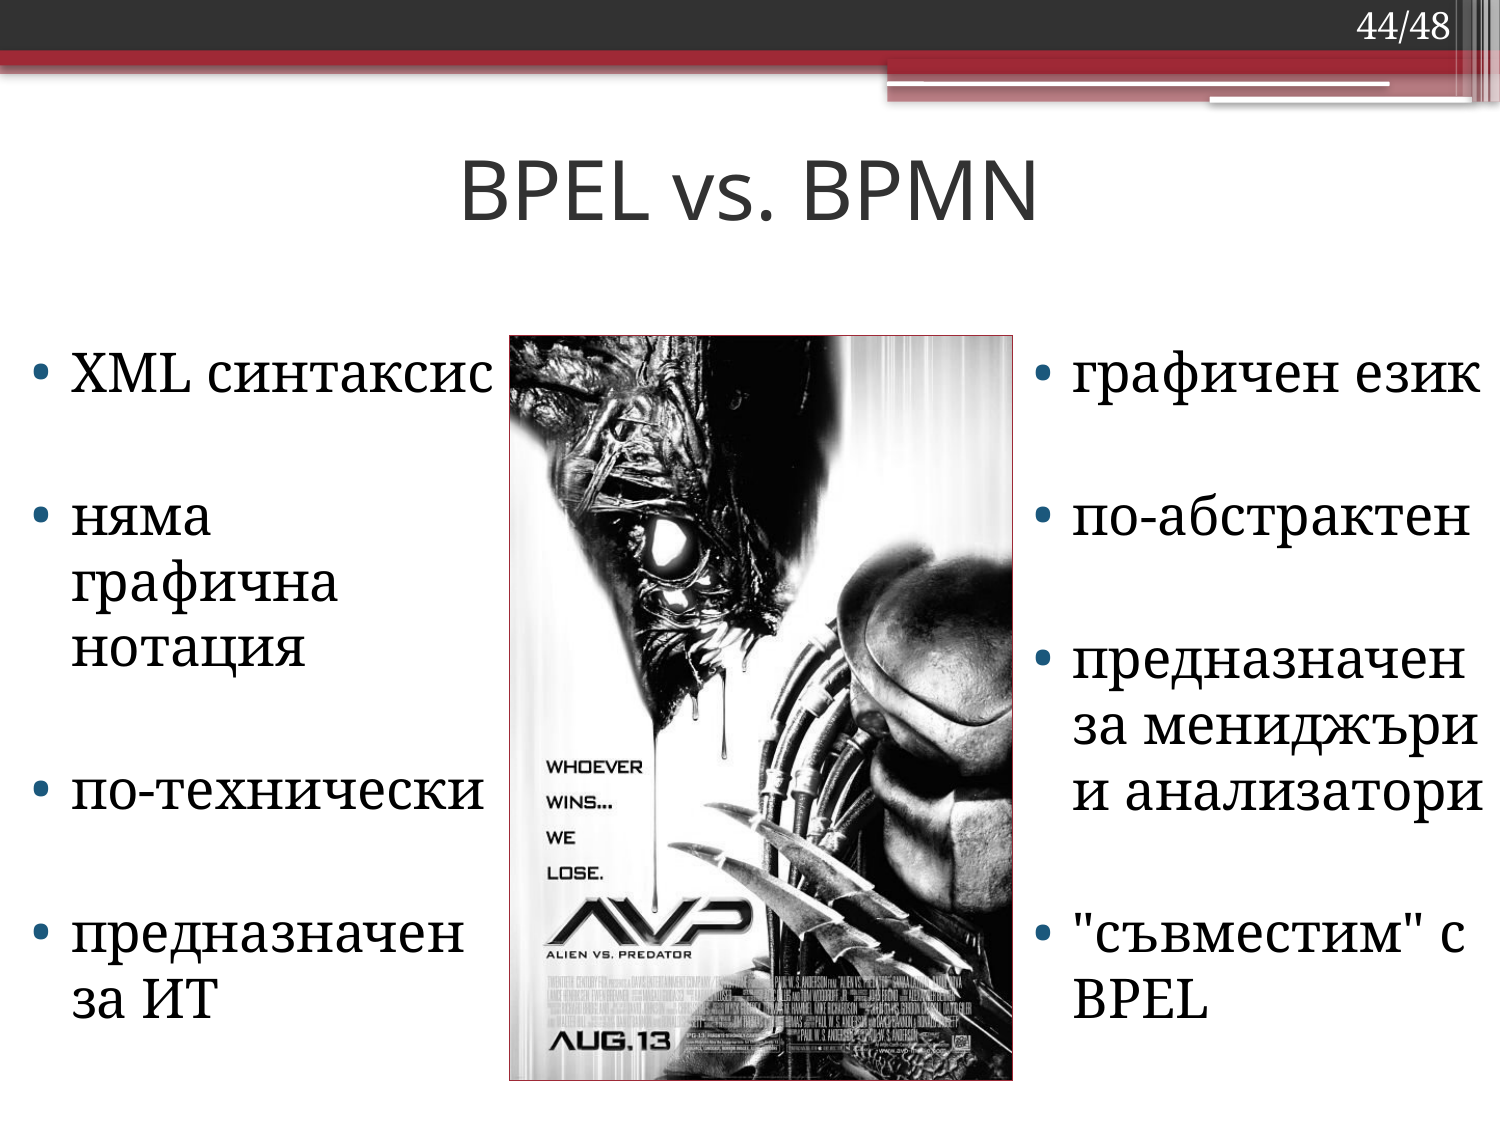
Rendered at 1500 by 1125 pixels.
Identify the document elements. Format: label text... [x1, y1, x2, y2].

picture [509, 335, 1013, 1082]
slide_number 44/48 [1299, 0, 1466, 61]
list графичен език по-абстрактен предназначен за мениджъри и анализатори "съвместим" с BPEL [1001, 330, 1500, 1100]
title BPEL vs. BPMN [75, 99, 1425, 275]
text_box XML синтаксис няма графична нотация по-технически предназначен за ИТ [0, 330, 510, 1125]
